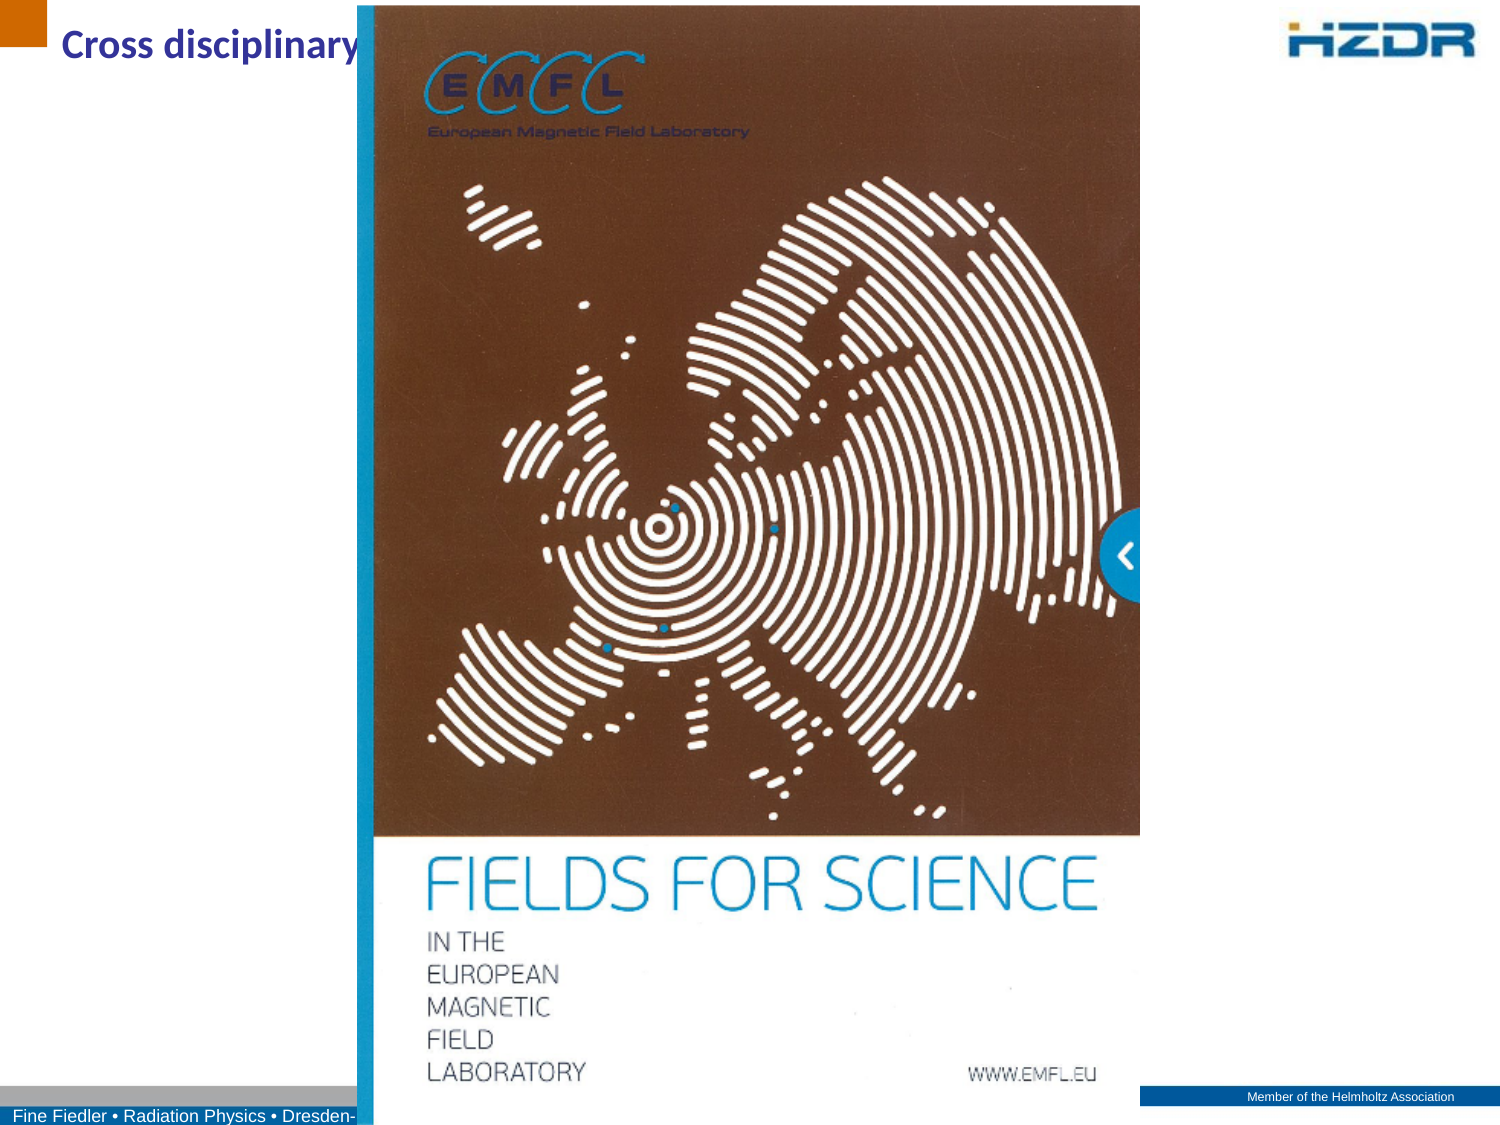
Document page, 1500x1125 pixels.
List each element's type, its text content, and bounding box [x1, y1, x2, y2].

picture [0, 1, 1500, 1125]
text_box Cross disciplinary application - Leaflet [47, 9, 352, 74]
text_box Cross disciplinary application - Leaflet [1145, 9, 1477, 74]
